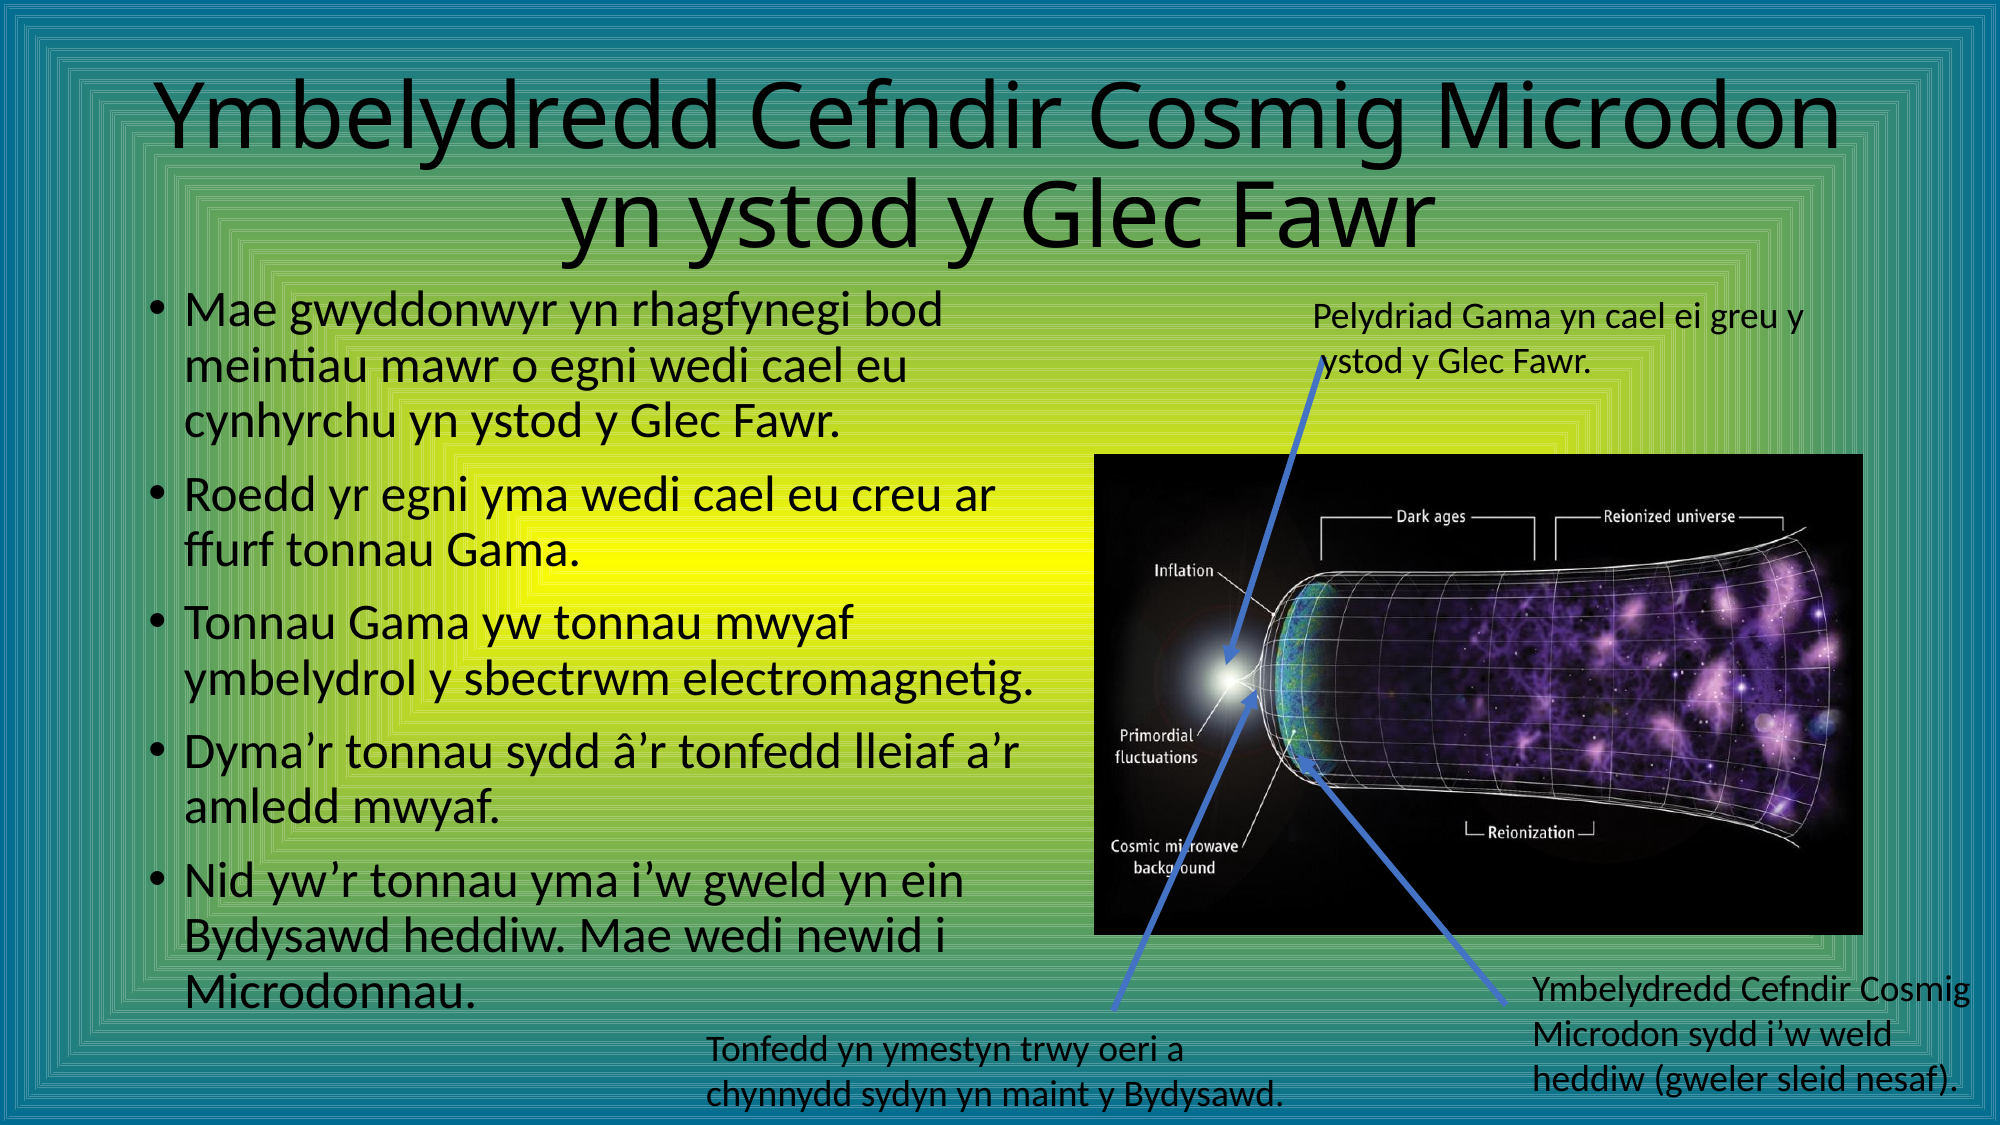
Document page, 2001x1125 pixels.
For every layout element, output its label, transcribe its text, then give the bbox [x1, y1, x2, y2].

text_box Pelydriad Gama yn cael ei greu y ystod y Glec Fawr. [1297, 284, 1824, 389]
title Ymbelydredd Cefndir Cosmig Microdon yn ystod y Glec Fawr [137, 59, 1863, 278]
picture [1094, 454, 1863, 935]
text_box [1226, 356, 1324, 666]
text_box Tonfedd yn ymestyn trwy oeri a chynnydd sydyn yn maint y Bydysawd. [691, 1016, 1309, 1122]
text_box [1297, 754, 1507, 1006]
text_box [1112, 689, 1257, 1011]
text_box Ymbelydredd Cefndir Cosmig Microdon sydd i’w weld heddiw (gweler sleid nesaf). [1517, 956, 2000, 1107]
list Mae gwyddonwyr yn rhagfynegi bod meintiau mawr o egni wedi cael eu cynhyrchu yn ystod y Glec Fawr. Roedd yr egni yma wedi cael eu creu ar ffurf tonnau Gama. Tonnau Gama yw tonnau mwyaf ymbelydrol y sbectrwm electromagnetig. Dyma’r tonnau sydd â’r tonfedd lleiaf a’r amledd mwyaf. Nid yw’r tonnau yma i’w gweld yn ein Bydysawd heddiw. Mae wedi newid i Microdonnau. [133, 275, 1068, 1066]
